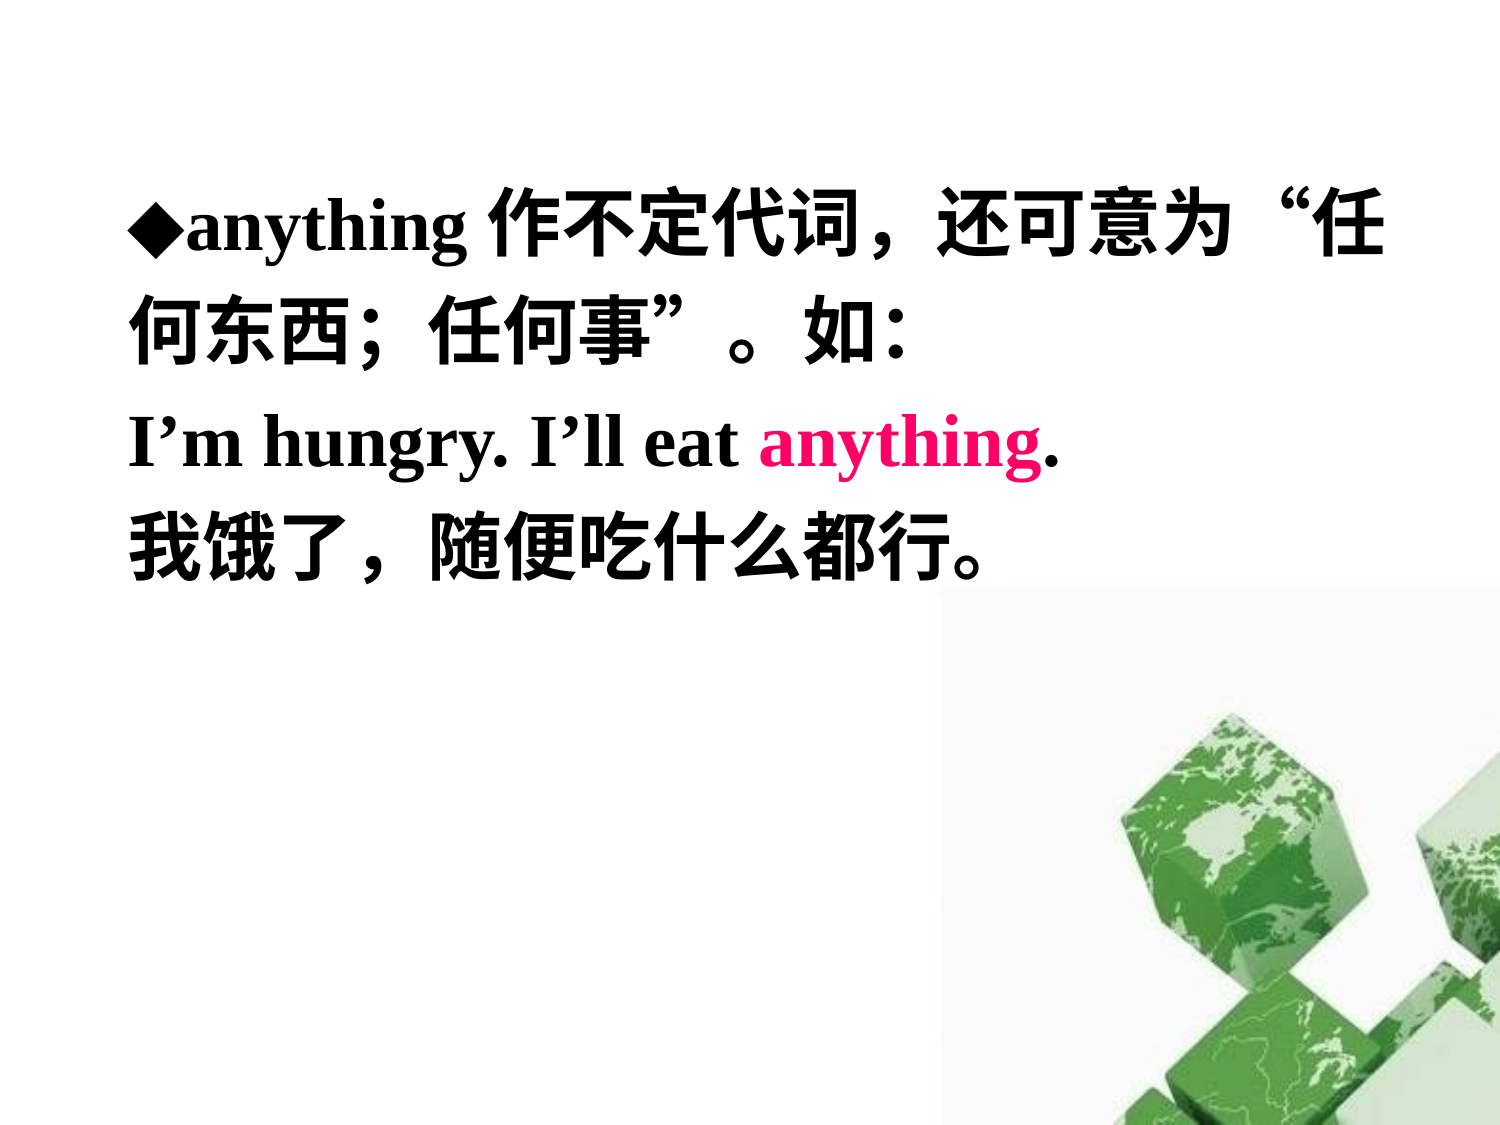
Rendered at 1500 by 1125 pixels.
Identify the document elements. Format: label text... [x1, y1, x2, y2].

picture [0, 0, 1500, 1125]
text_box ◆anything作不定代词，还可意为“任何东西；任何事”。如： I’m hungry. I’ll eat anything. 我饿了，随便吃什么都行。 [112, 149, 1413, 597]
